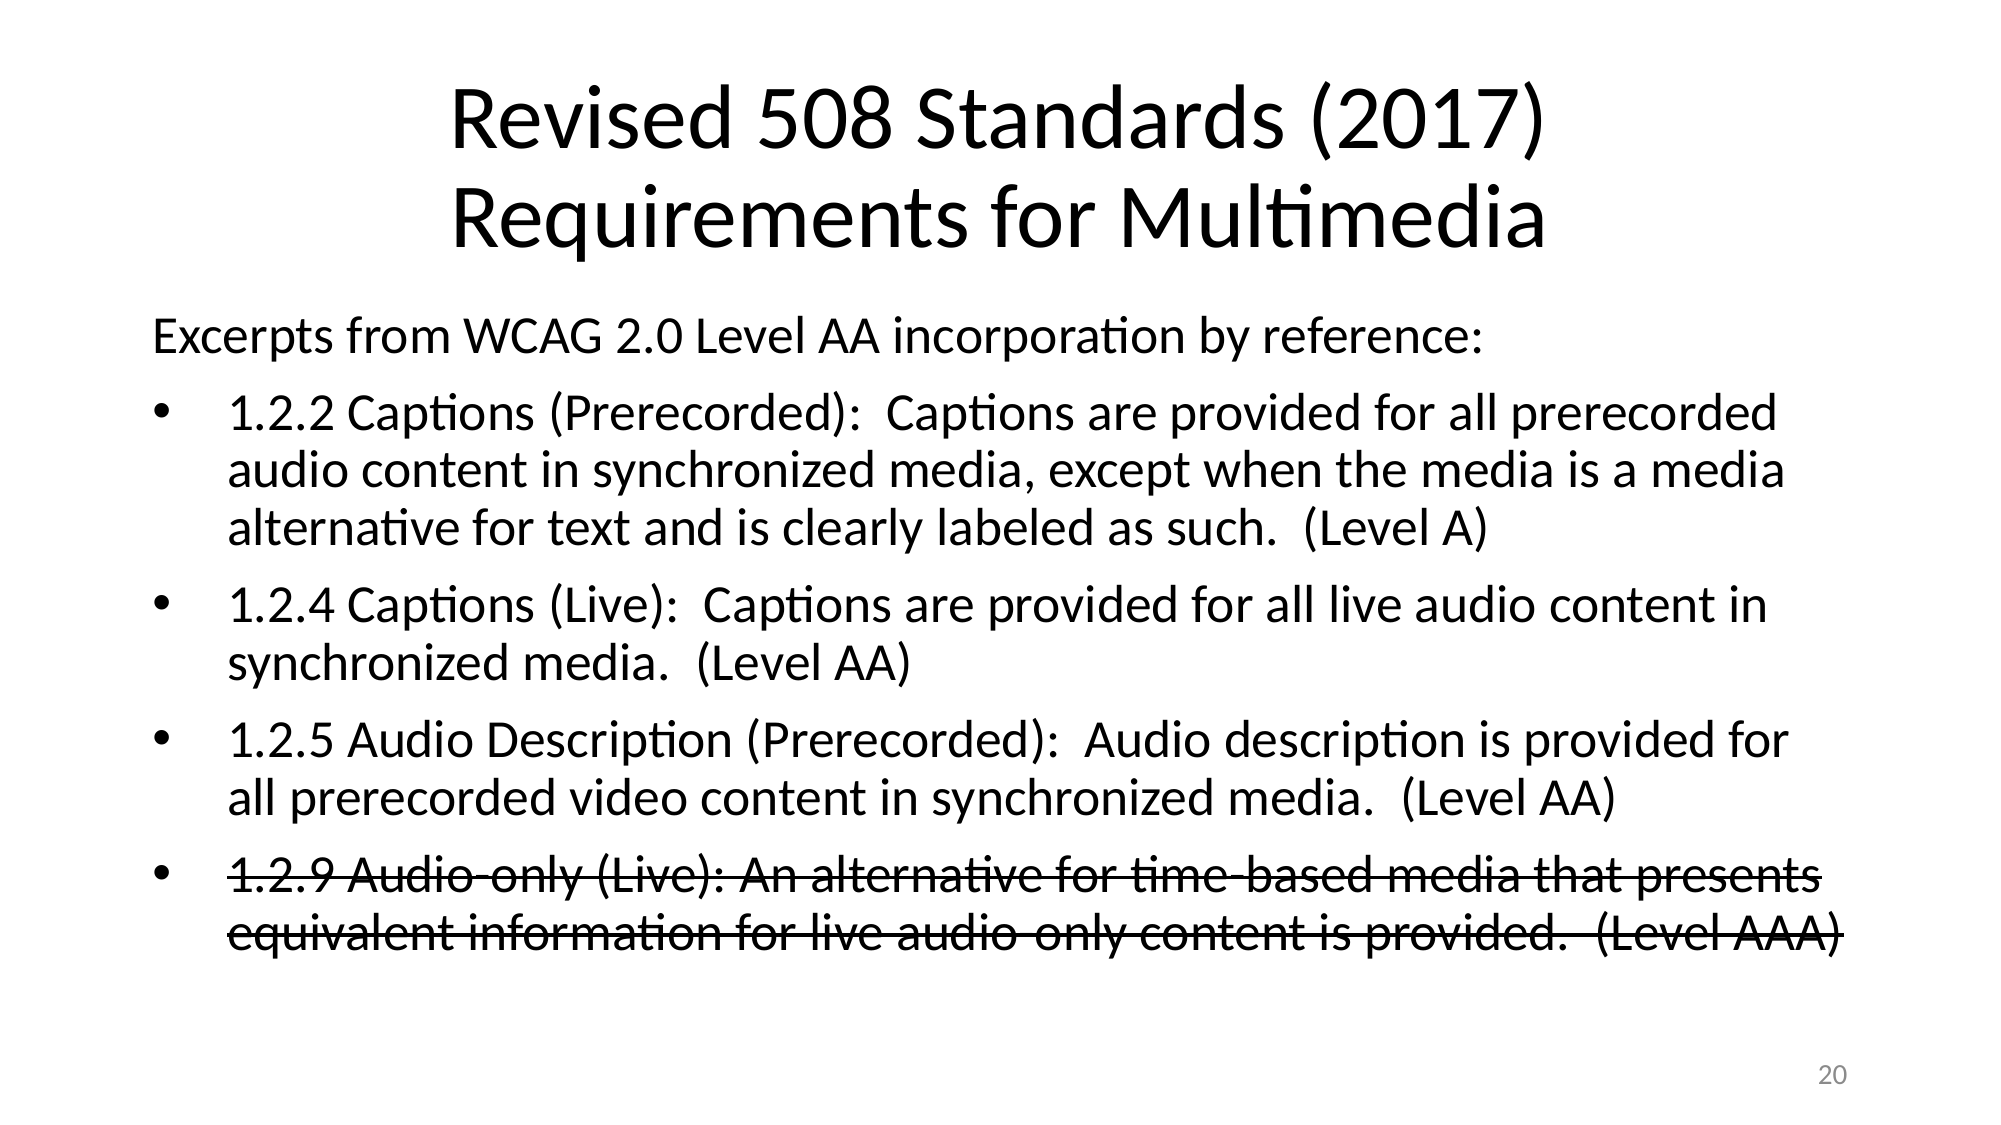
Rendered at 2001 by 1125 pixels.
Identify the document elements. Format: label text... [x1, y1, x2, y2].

title Revised 508 Standards (2017) Requirements for Multimedia [137, 59, 1863, 278]
slide_number 20 [1412, 1042, 1863, 1103]
list Excerpts from WCAG 2.0 Level AA incorporation by reference: 1.2.2 Captions (Prerecorded): Captions are provided for all prerecorded audio content in synchronized media, except when the media is a media alternative for text and is clearly labeled as such. (Level A) 1.2.4 Captions (Live): Captions are provided for all live audio content in synchronized media. (Level AA) 1.2.5 Audio Description (Prerecorded): Audio description is provided for all prerecorded video content in synchronized media. (Level AA) 1.2.9 Audio-only (Live): An alternative for time-based media that presents equivalent information for live audio-only content is provided. (Level AAA) [137, 299, 1863, 1014]
